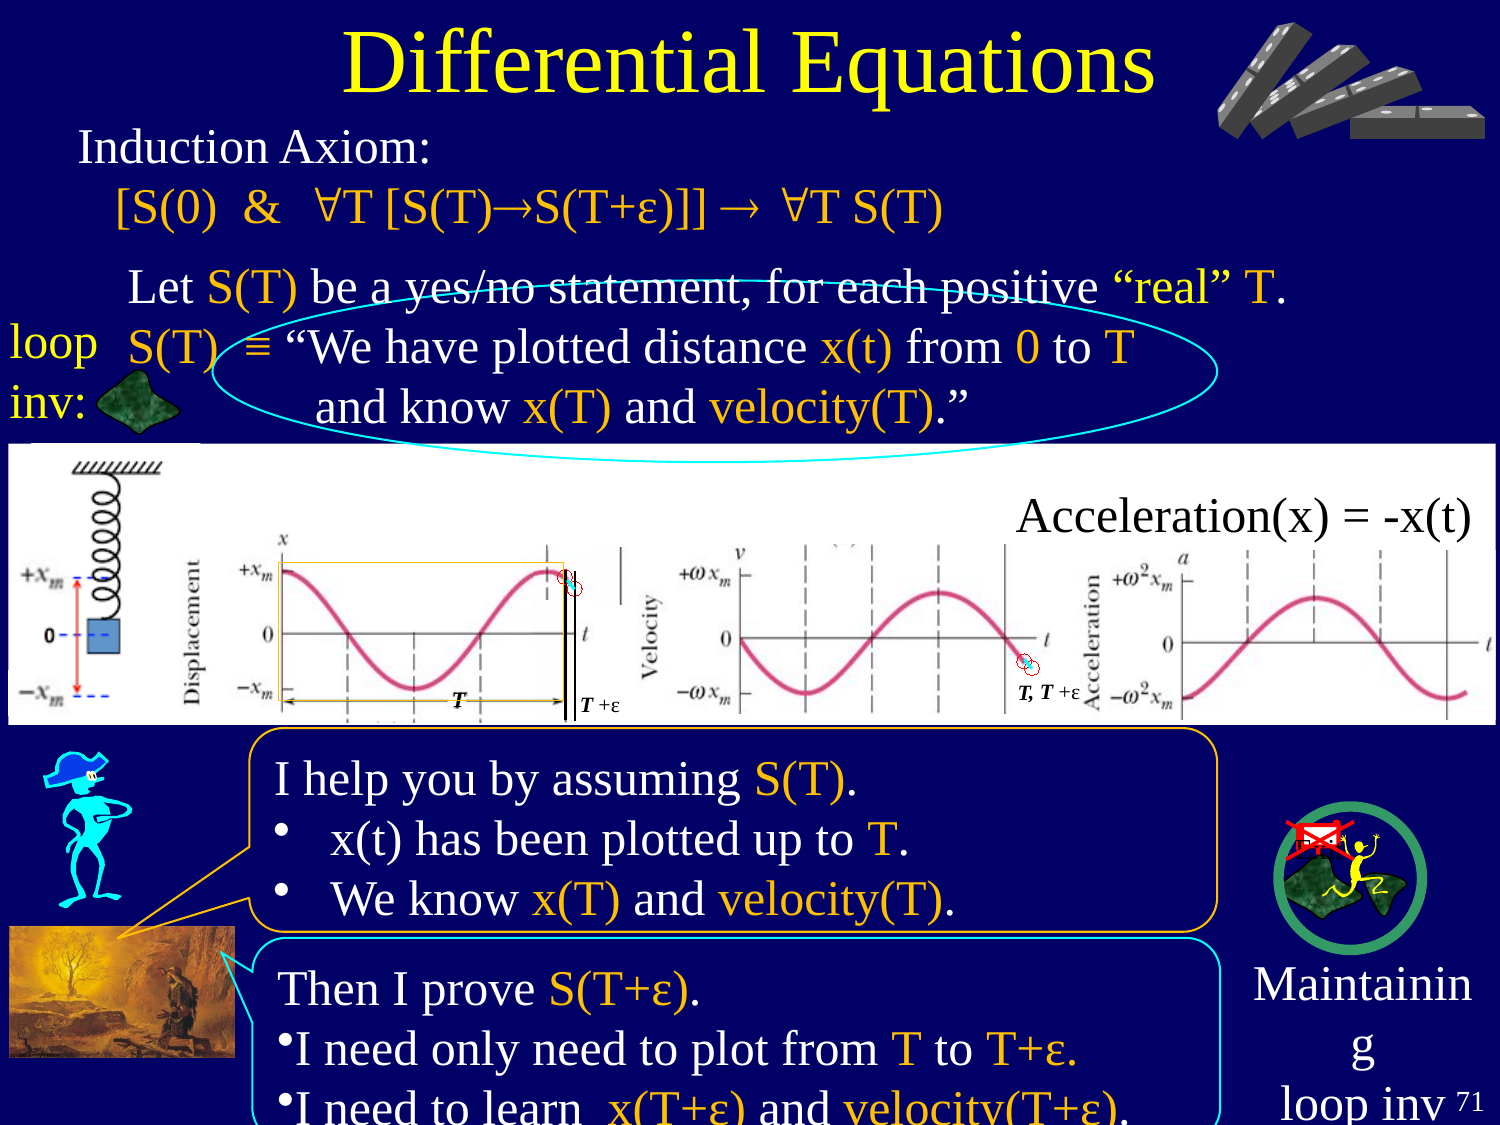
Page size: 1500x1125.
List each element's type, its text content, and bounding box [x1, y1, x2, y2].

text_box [1216, 21, 1486, 140]
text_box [8, 443, 1500, 726]
text_box Maintaining loop inv [1225, 943, 1500, 1125]
text_box Differential Equations [0, 0, 1500, 150]
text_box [0, 301, 329, 438]
picture [9, 926, 235, 1058]
text_box I help you by assuming S(T). x(t) has been plotted up to T. We know x(T) and velocity(T). [138, 735, 1218, 932]
text_box Let S(T) be a yes/no statement, for each positive “real” T. S(T) ≡ “We have plotted distance x(t) from 0 to T and know x(T) and velocity(T).” [112, 246, 1500, 442]
text_box Then I prove S(T+ε). I need only need to plot from T to T+ε. I need to learn x(T+ε) and velocity(T+ε). [239, 937, 1221, 1125]
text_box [564, 570, 636, 726]
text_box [42, 751, 133, 909]
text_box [1013, 659, 1096, 713]
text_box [1278, 806, 1423, 951]
text_box Induction Axiom: [S(0) & "T [S(T)S(T+ε)]]  "T S(T) [62, 105, 1288, 241]
